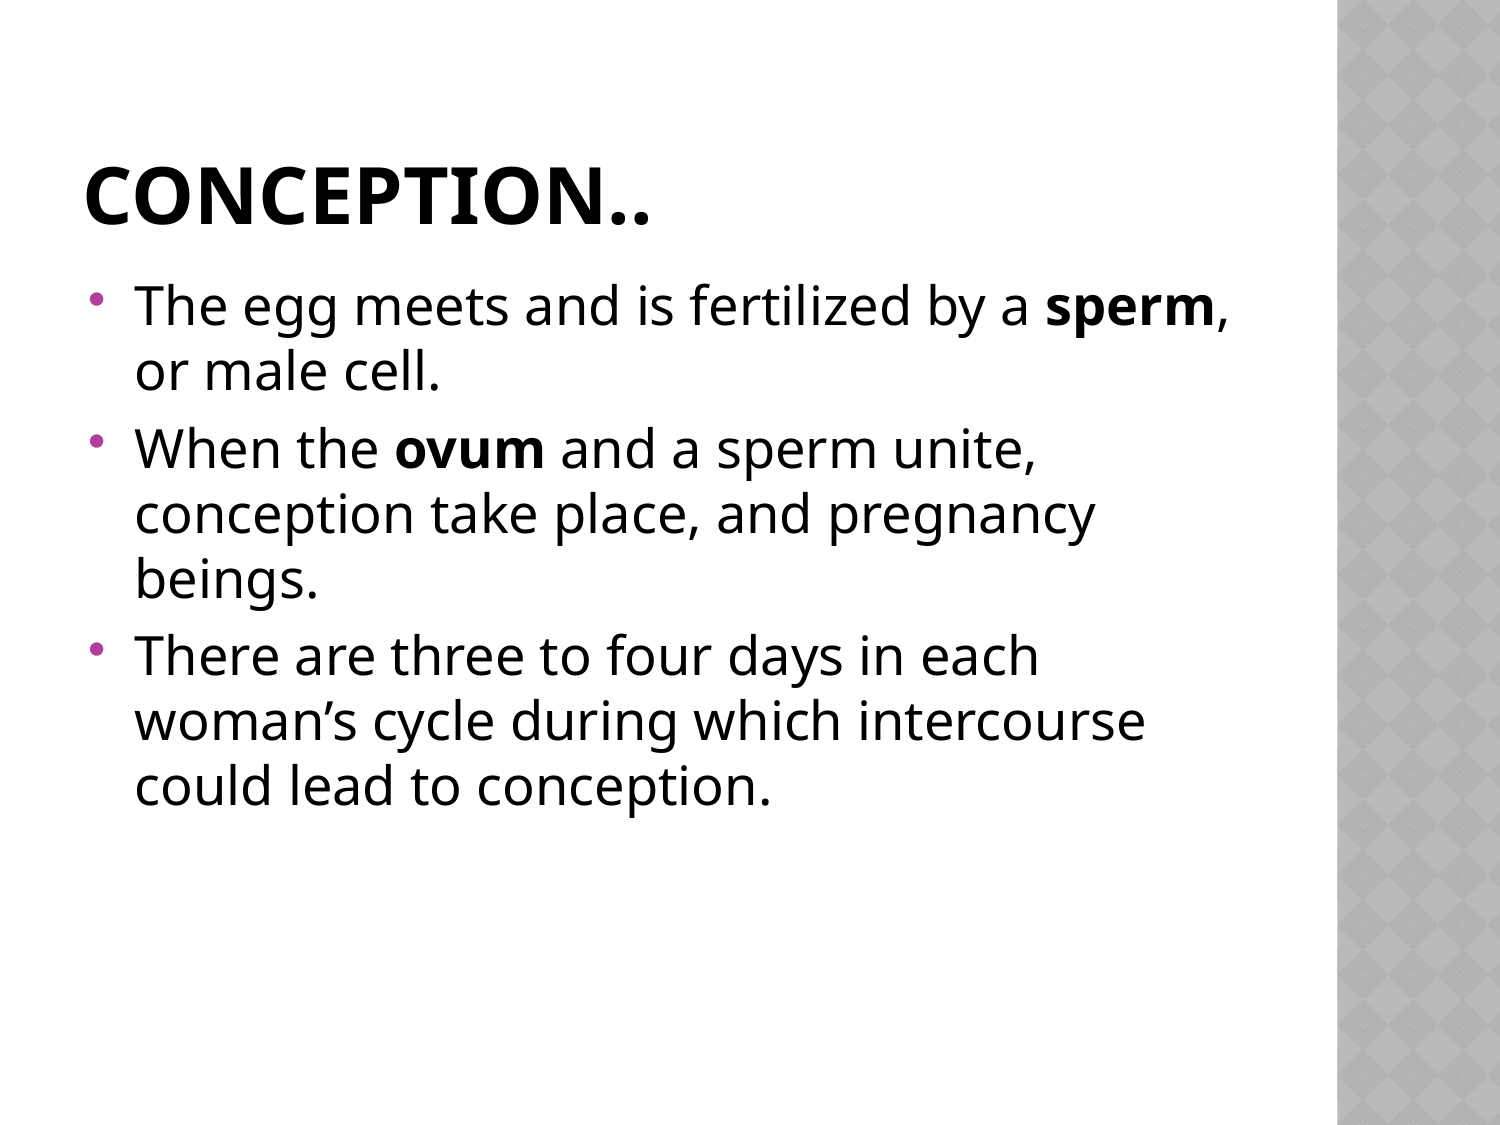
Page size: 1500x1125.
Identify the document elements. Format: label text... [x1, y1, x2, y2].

title Conception.. [75, 52, 1263, 241]
list The egg meets and is fertilized by a sperm, or male cell. When the ovum and a sperm unite, conception take place, and pregnancy beings. There are three to four days in each woman’s cycle during which intercourse could lead to conception. [74, 263, 1263, 1060]
